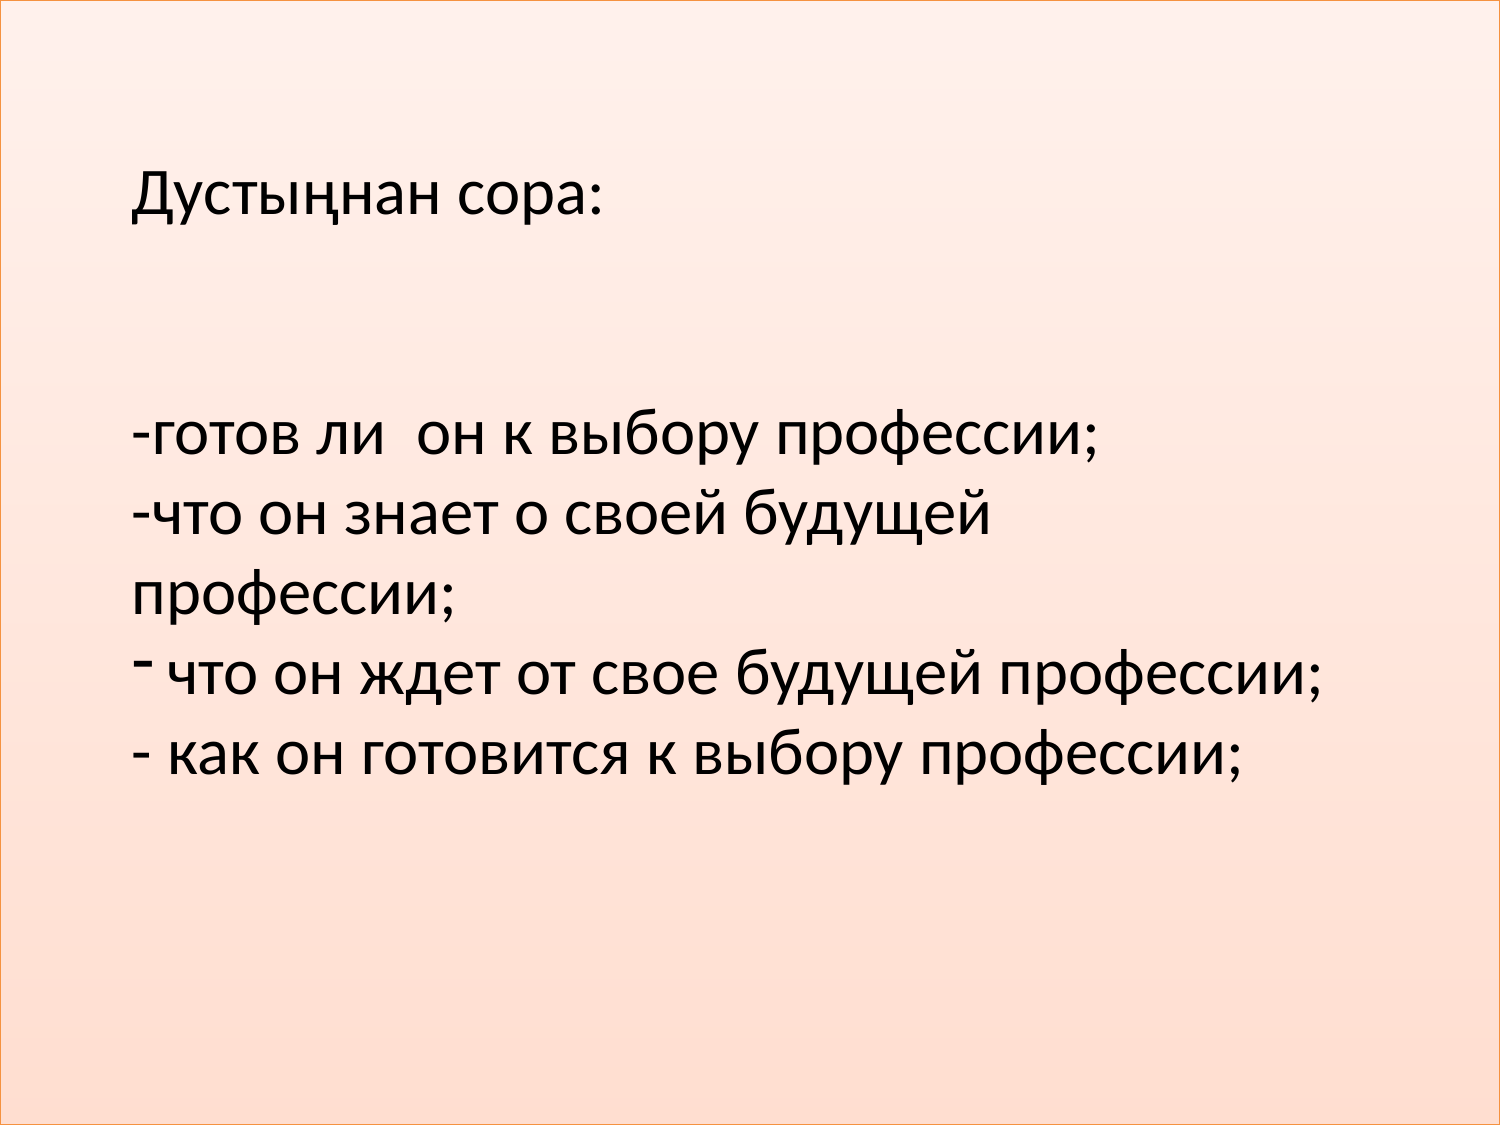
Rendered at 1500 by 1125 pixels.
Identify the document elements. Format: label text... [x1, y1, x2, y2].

text_box Дустыңнан сора: -готов ли он к выбору профессии; -что он знает о своей будущей профессии; что он ждет от свое будущей профессии; - как он готовится к выбору профессии; [117, 140, 1348, 795]
text_box [0, 0, 1500, 1125]
